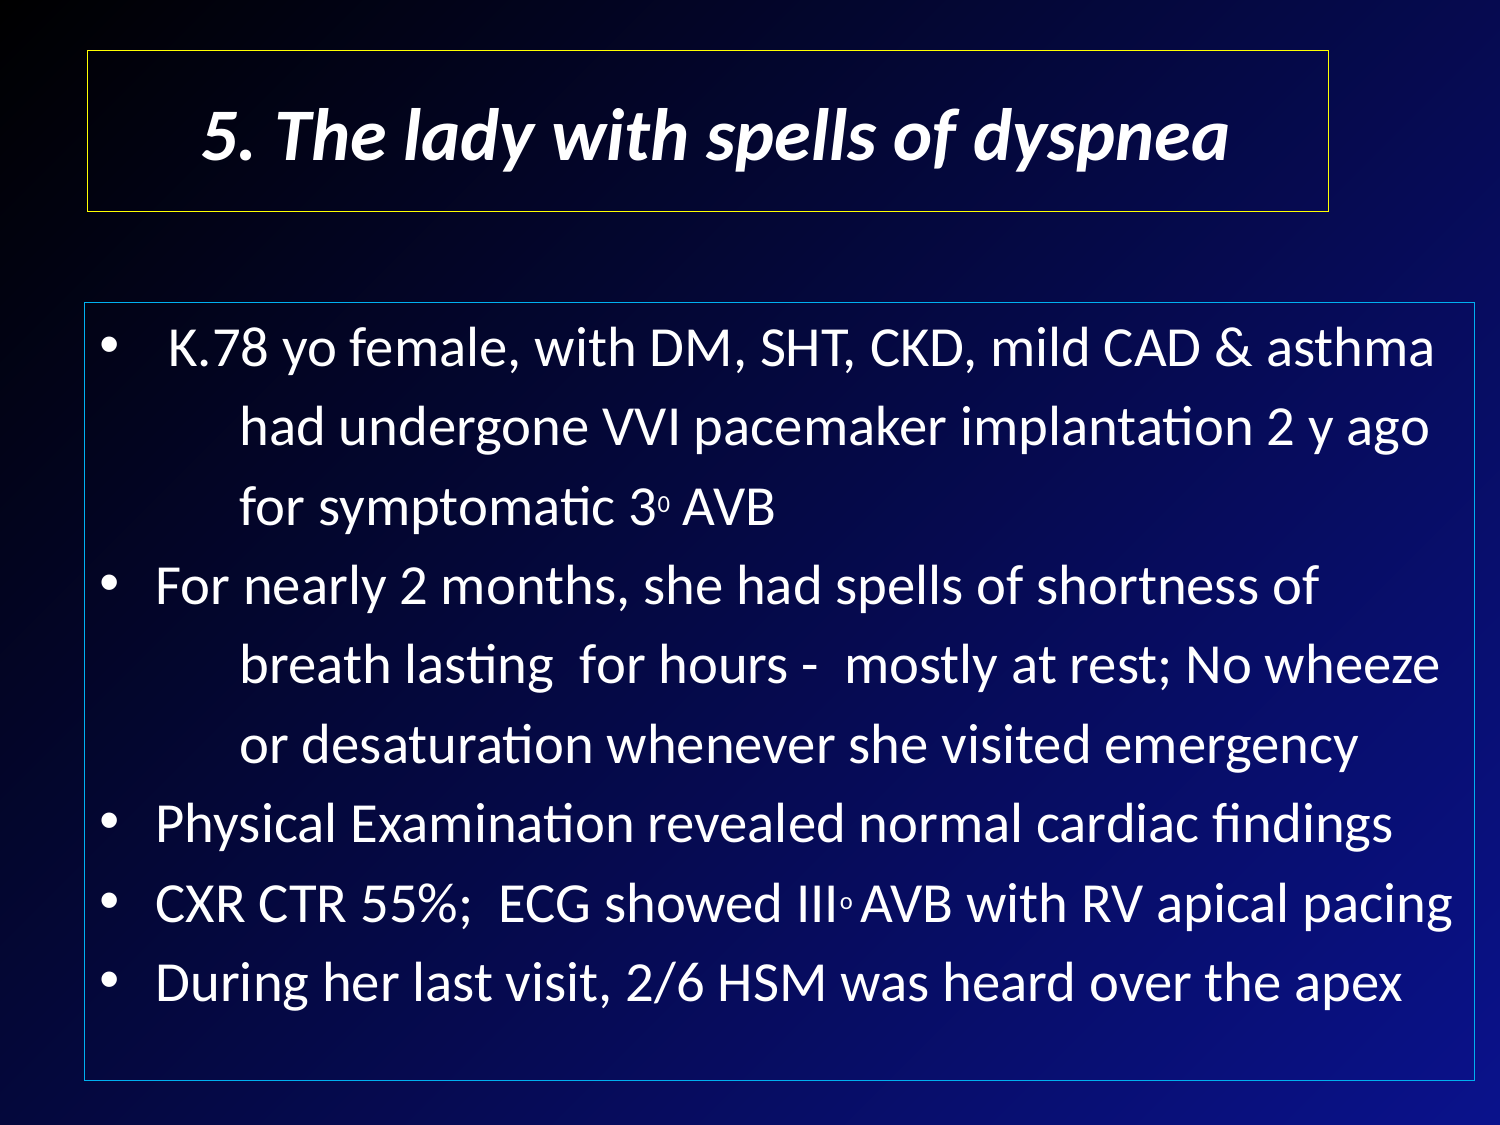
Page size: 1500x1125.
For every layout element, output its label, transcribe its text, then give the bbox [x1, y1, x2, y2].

list K.78 yo female, with DM, SHT, CKD, mild CAD & asthma had undergone VVI pacemaker implantation 2 y ago for symptomatic 30 AVB For nearly 2 months, she had spells of shortness of breath lasting for hours - mostly at rest; No wheeze or desaturation whenever she visited emergency Physical Examination revealed normal cardiac findings CXR CTR 55%; ECG showed IIIo AVB with RV apical pacing During her last visit, 2/6 HSM was heard over the apex [84, 302, 1475, 1081]
title 5. The lady with spells of dyspnea [87, 50, 1329, 212]
